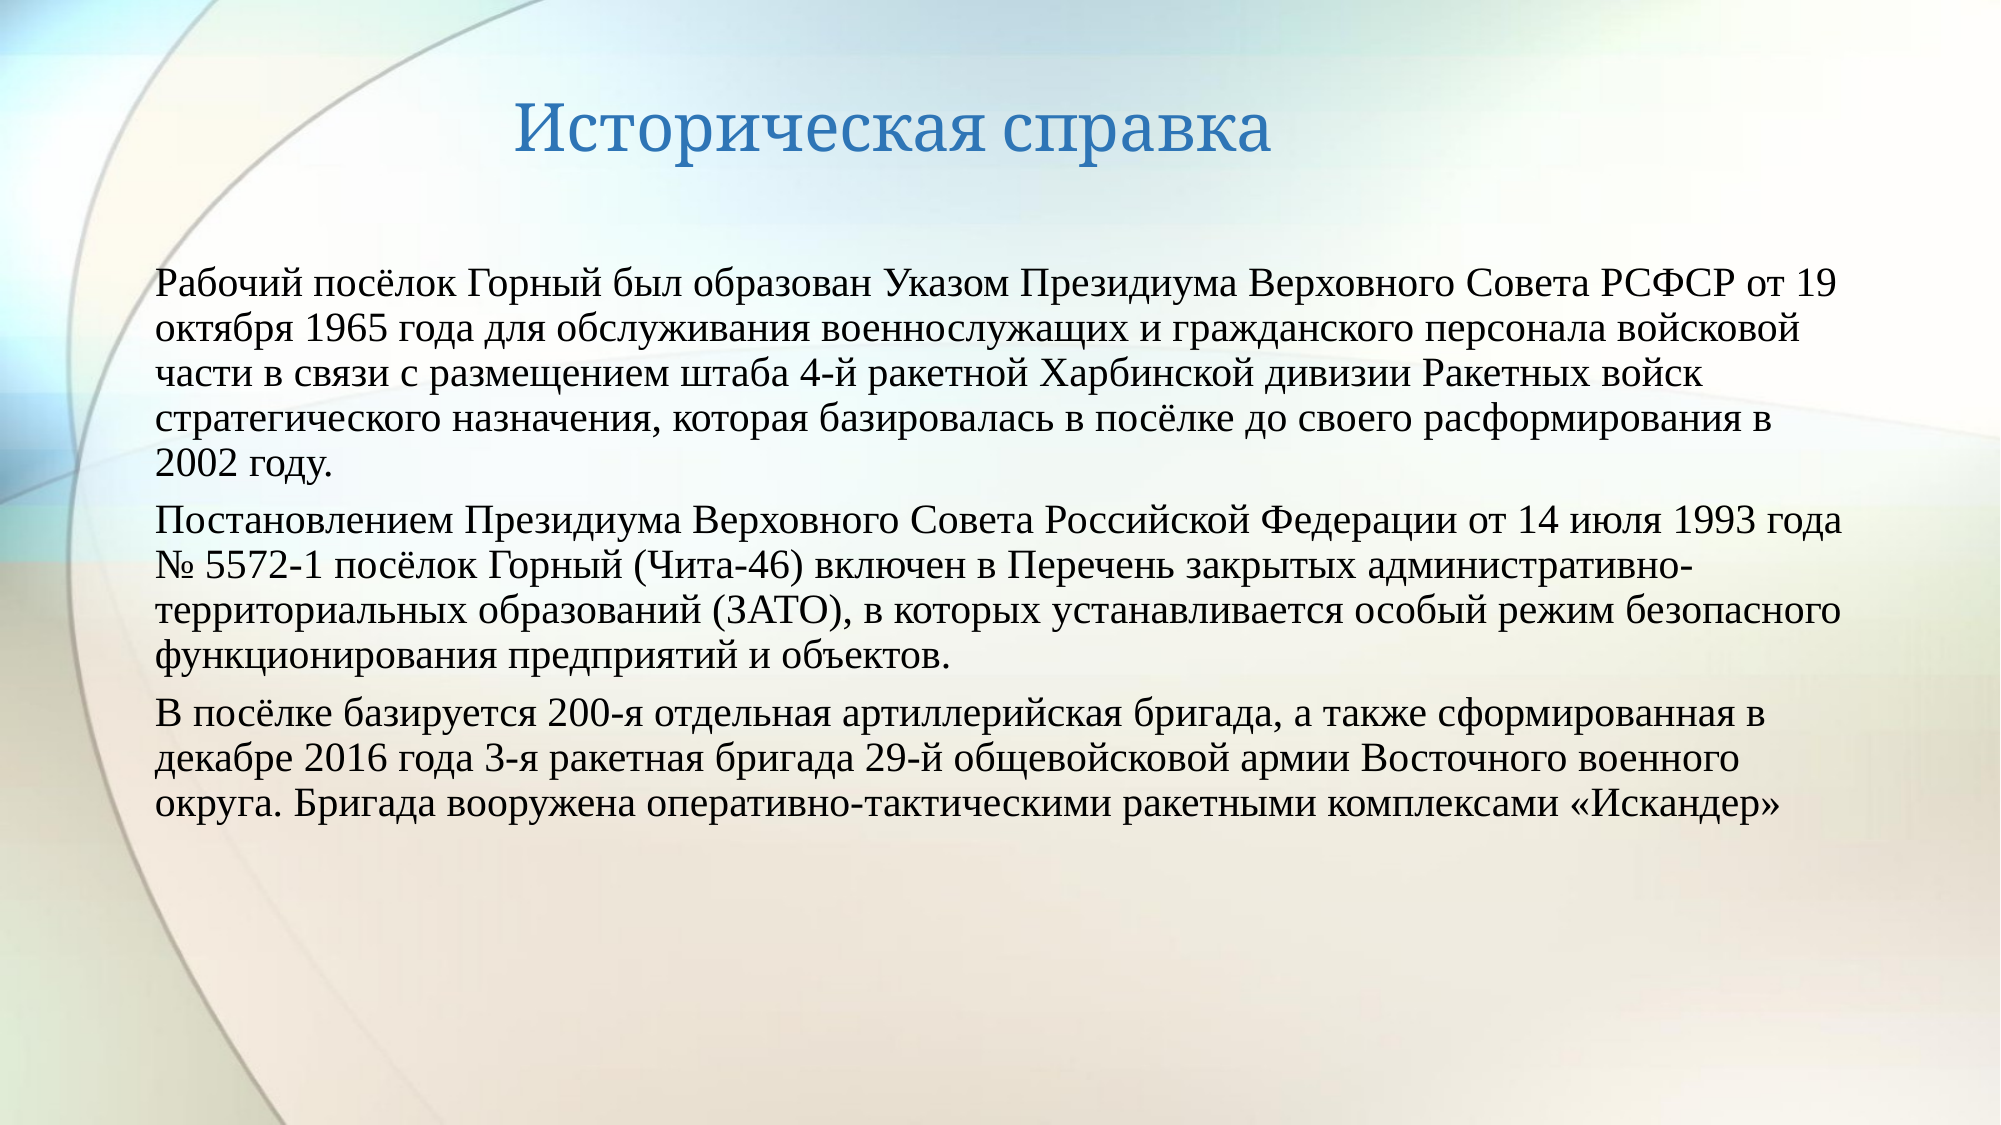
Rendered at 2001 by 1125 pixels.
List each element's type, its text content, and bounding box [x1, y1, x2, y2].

title Историческая справка [498, 59, 1527, 191]
picture [0, 0, 2001, 1125]
list Рабочий посёлок Горный был образован Указом Президиума Верховного Совета РСФСР от 19 октября 1965 года для обслуживания военнослужащих и гражданского персонала войсковой части в связи с размещением штаба 4-й ракетной Харбинской дивизии Ракетных войск стратегического назначения, которая базировалась в посёлке до своего расформирования в 2002 году. Постановлением Президиума Верховного Совета Российской Федерации от 14 июля 1993 года № 5572-1 посёлок Горный (Чита-46) включен в Перечень закрытых административно-территориальных образований (ЗАТО), в которых устанавливается особый режим безопасного функционирования предприятий и объектов. В посёлке базируется 200-я отдельная артиллерийская бригада, а также сформированная в декабре 2016 года 3-я ракетная бригада 29-й общевойсковой армии Восточного военного округа. Бригада вооружена оперативно-тактическими ракетными комплексами «Искандер» [139, 252, 1868, 746]
